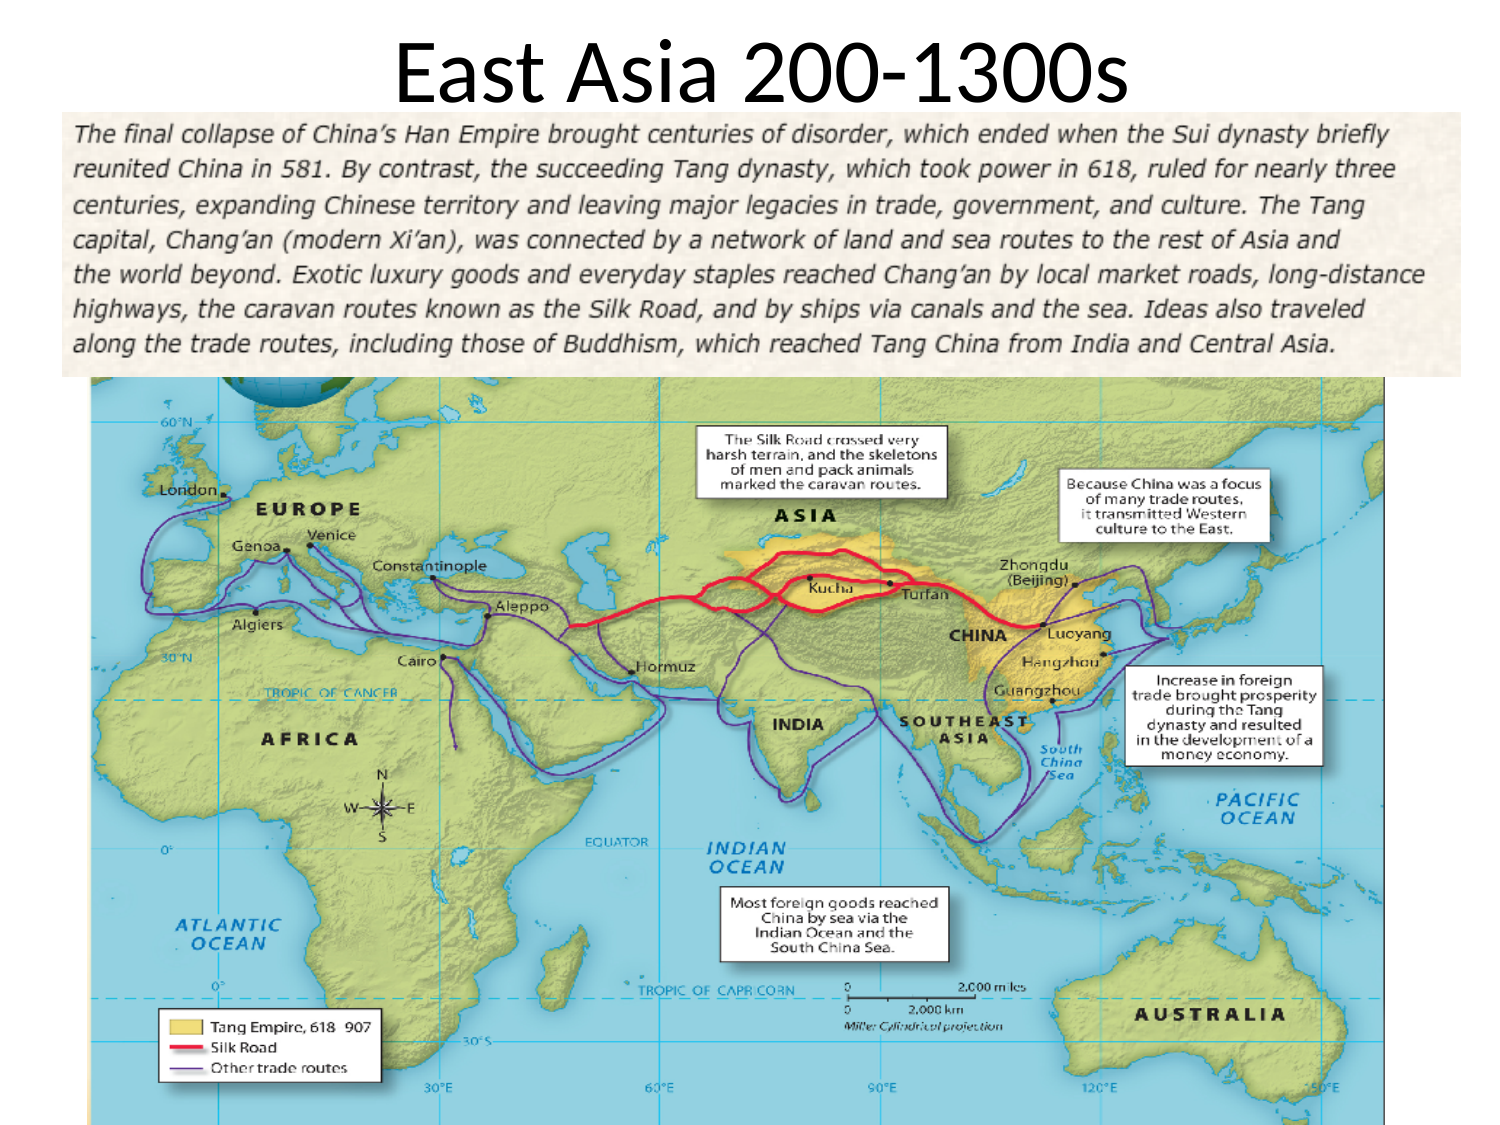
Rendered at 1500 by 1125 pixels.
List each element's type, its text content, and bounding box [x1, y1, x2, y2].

picture [62, 112, 1461, 1125]
title East Asia 200-1300s [87, 0, 1438, 110]
